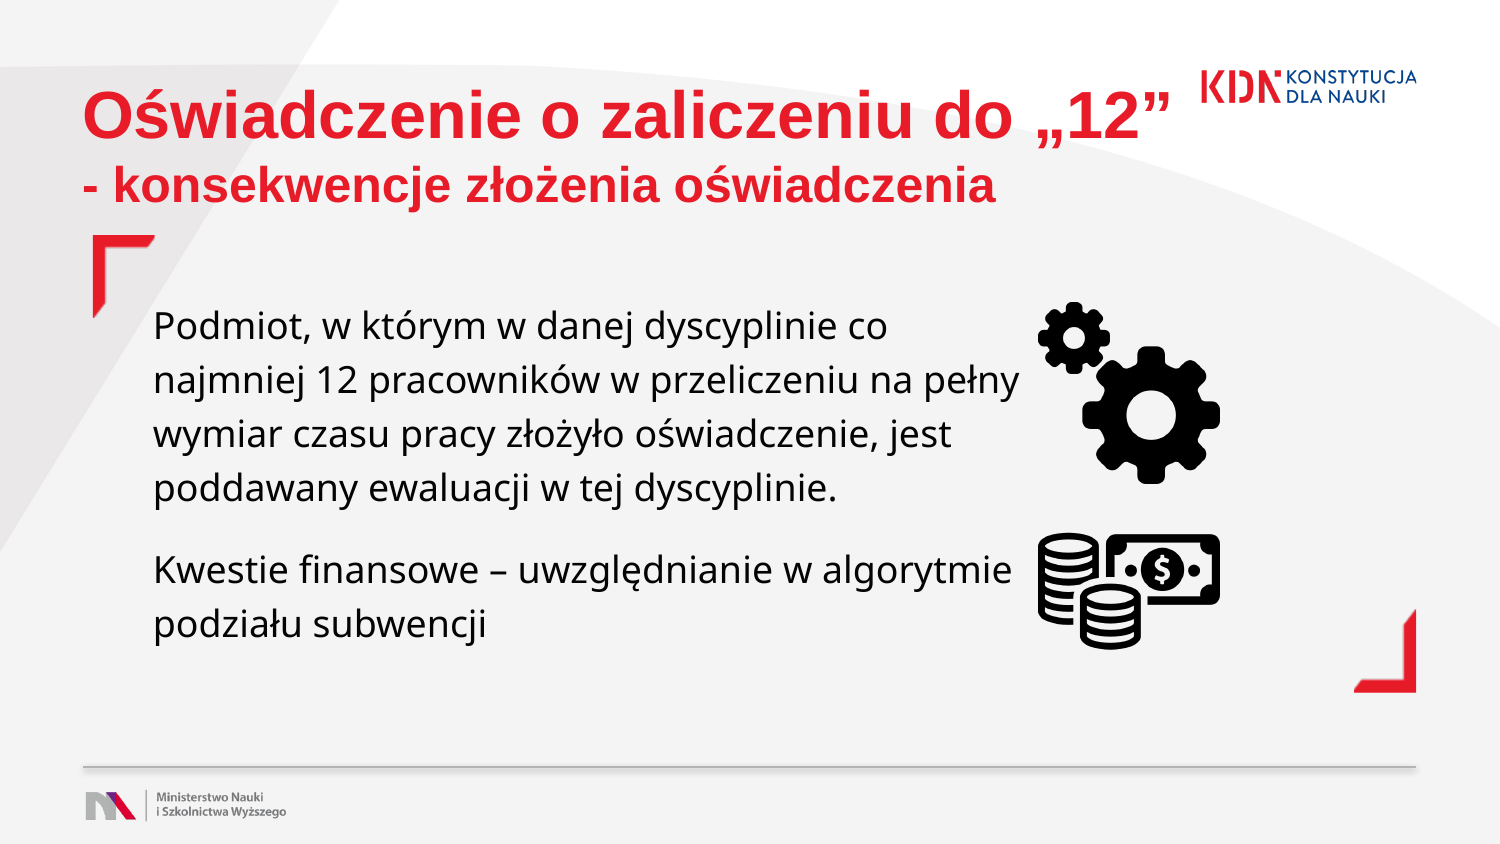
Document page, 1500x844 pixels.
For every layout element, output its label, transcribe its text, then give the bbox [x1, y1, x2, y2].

title Oświadczenie o zaliczeniu do „12” - konsekwencje złożenia oświadczenia [67, 42, 1500, 220]
text_box Podmiot, w którym w danej dyscyplinie co najmniej 12 pracowników w przeliczeniu na pełny wymiar czasu pracy złożyło oświadczenie, jest poddawany ewaluacji w tej dyscyplinie. Kwestie finansowe – uwzględnianie w algorytmie podziału subwencji [137, 285, 1039, 798]
picture [0, 0, 1500, 844]
